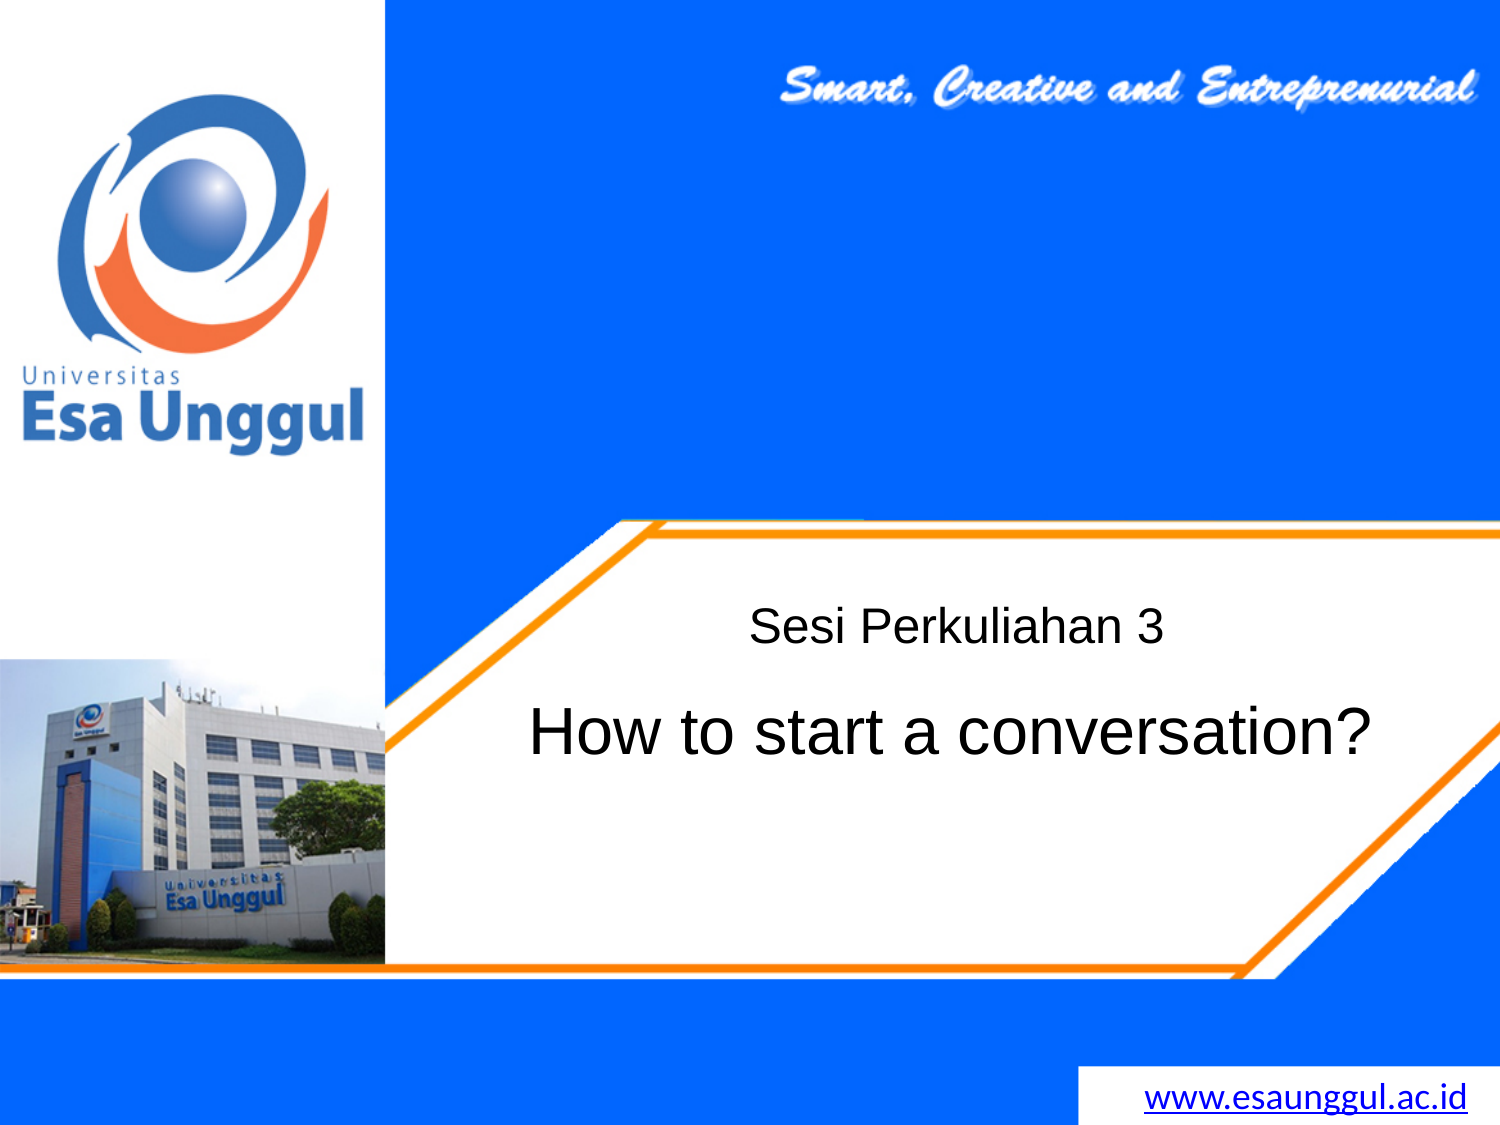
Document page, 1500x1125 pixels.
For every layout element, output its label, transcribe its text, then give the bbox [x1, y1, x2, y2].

picture [0, 0, 1500, 1125]
list How to start a conversation? [490, 680, 1412, 905]
subtitle Sesi Perkuliahan 3 [490, 586, 1424, 657]
